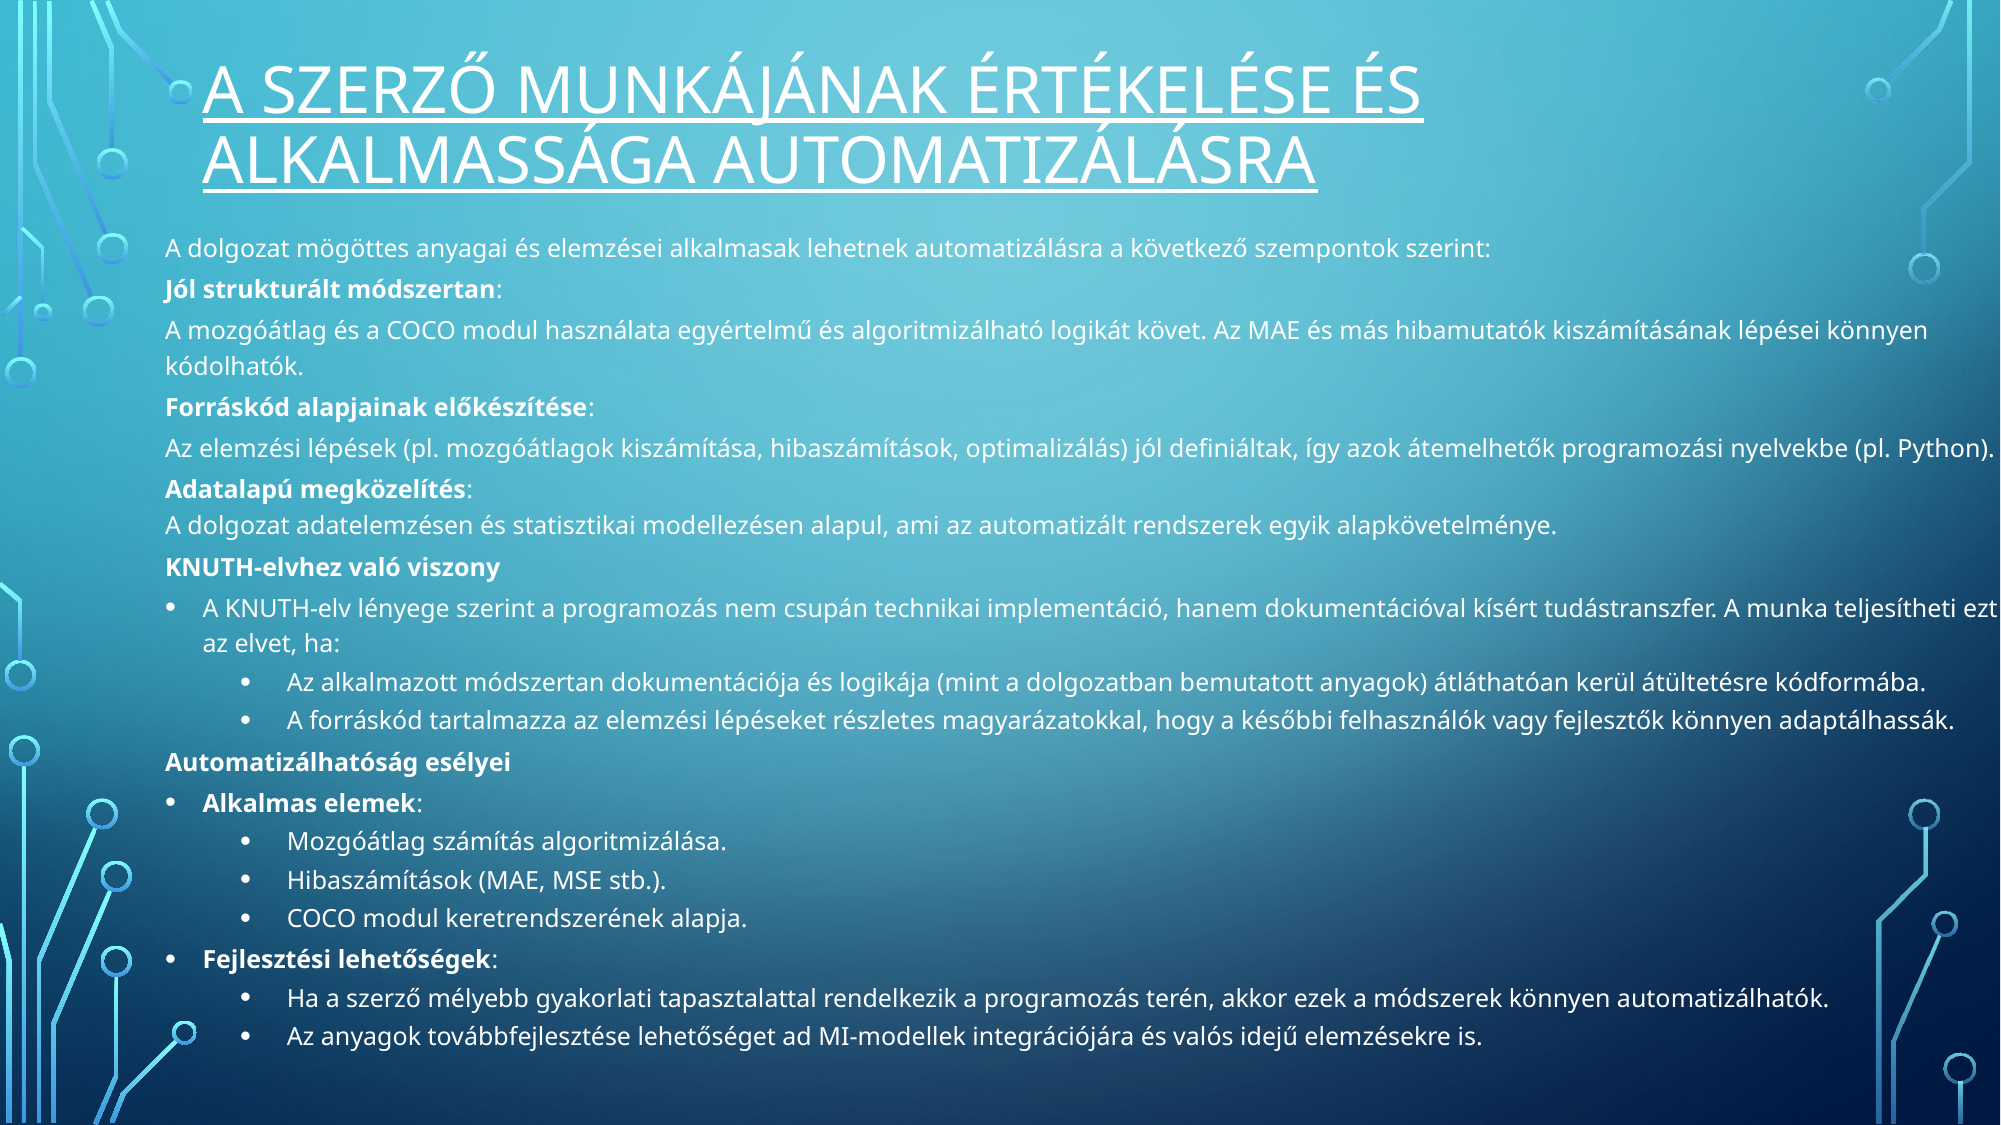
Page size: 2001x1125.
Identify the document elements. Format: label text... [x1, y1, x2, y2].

list A dolgozat mögöttes anyagai és elemzései alkalmasak lehetnek automatizálásra a következő szempontok szerint: Jól strukturált módszertan: A mozgóátlag és a COCO modul használata egyértelmű és algoritmizálható logikát követ. Az MAE és más hibamutatók kiszámításának lépései könnyen kódolhatók. Forráskód alapjainak előkészítése: Az elemzési lépések (pl. mozgóátlagok kiszámítása, hibaszámítások, optimalizálás) jól definiáltak, így azok átemelhetők programozási nyelvekbe (pl. Python). Adatalapú megközelítés: A dolgozat adatelemzésen és statisztikai modellezésen alapul, ami az automatizált rendszerek egyik alapkövetelménye. KNUTH-elvhez való viszony A KNUTH-elv lényege szerint a programozás nem csupán technikai implementáció, hanem dokumentációval kísért tudástranszfer. A munka teljesítheti ezt az elvet, ha: Az alkalmazott módszertan dokumentációja és logikája (mint a dolgozatban bemutatott anyagok) átláthatóan kerül átültetésre kódformába. A forráskód tartalmazza az elemzési lépéseket részletes magyarázatokkal, hogy a későbbi felhasználók vagy fejlesztők könnyen adaptálhassák. Automatizálhatóság esélyei Alkalmas elemek: Mozgóátlag számítás algoritmizálása. Hibaszámítások (MAE, MSE stb.). COCO modul keretrendszerének alapja. Fejlesztési lehetőségek: Ha a szerző mélyebb gyakorlati tapasztalattal rendelkezik a programozás terén, akkor ezek a módszerek könnyen automatizálhatók. Az anyagok továbbfejlesztése lehetőséget ad MI-modellek integrációjára és valós idejű elemzésekre is. [150, 219, 2000, 1076]
title A szerző munkájának értékelése és alkalmassága automatizálásra [187, 49, 1813, 219]
